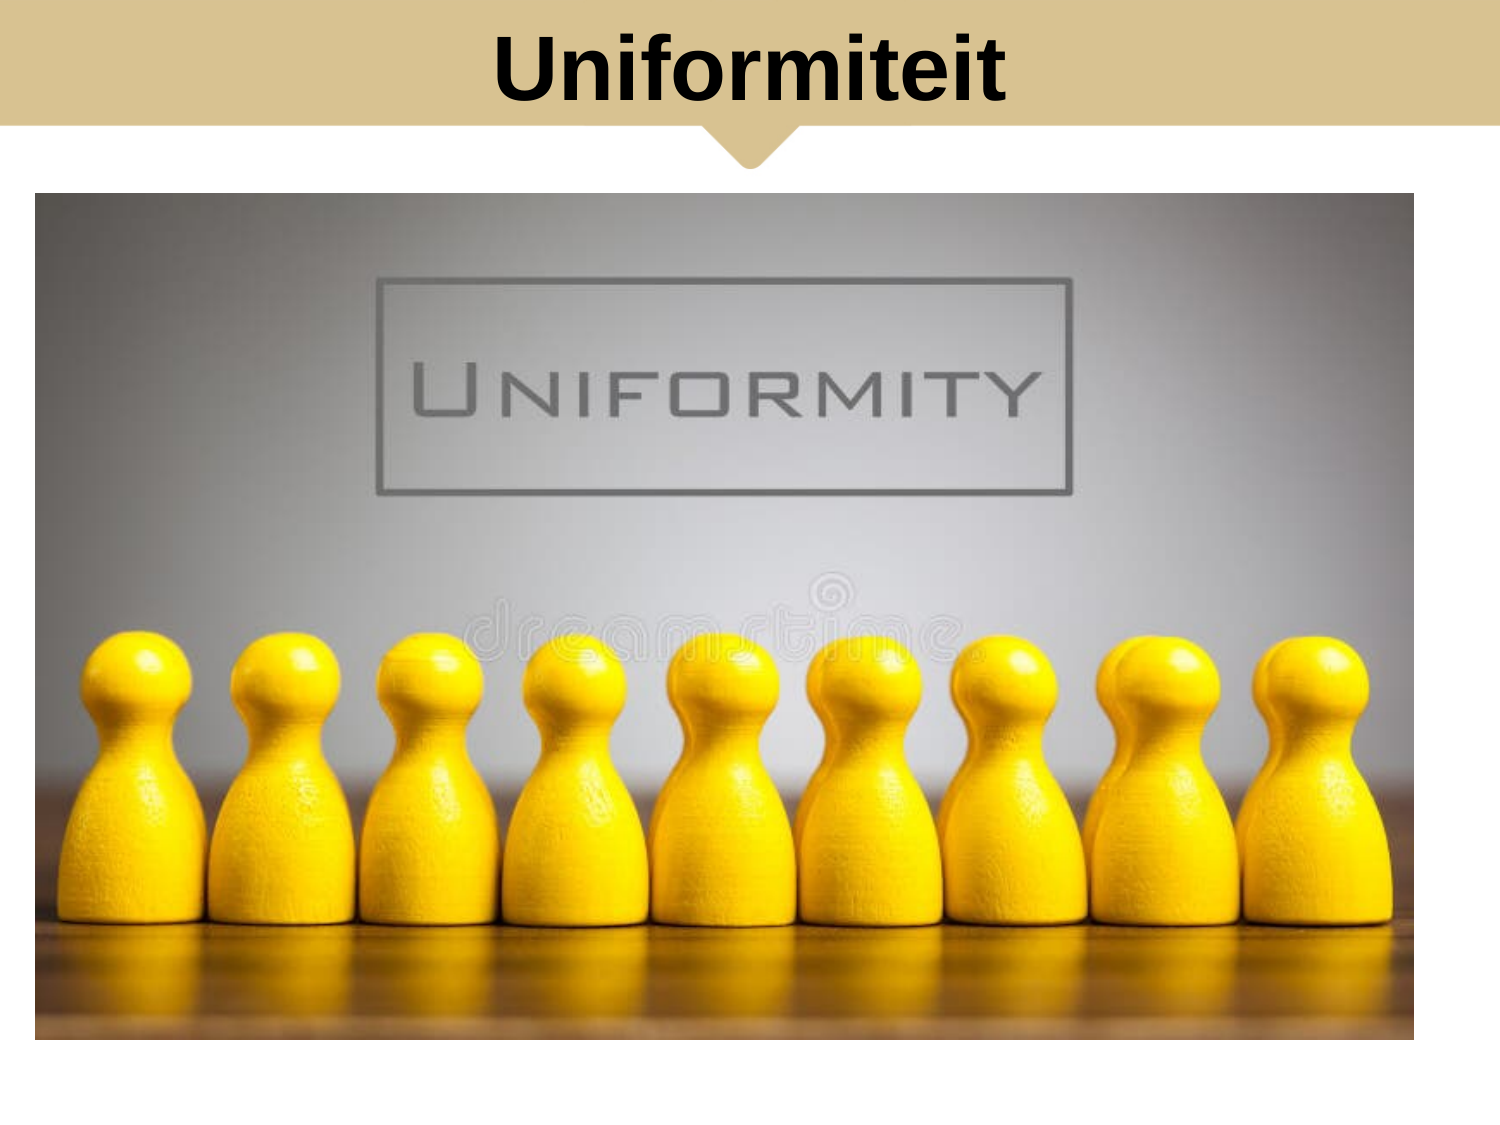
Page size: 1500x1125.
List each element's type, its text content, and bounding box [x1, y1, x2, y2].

picture [0, 0, 1500, 1125]
title Uniformiteit [75, 26, 1425, 102]
